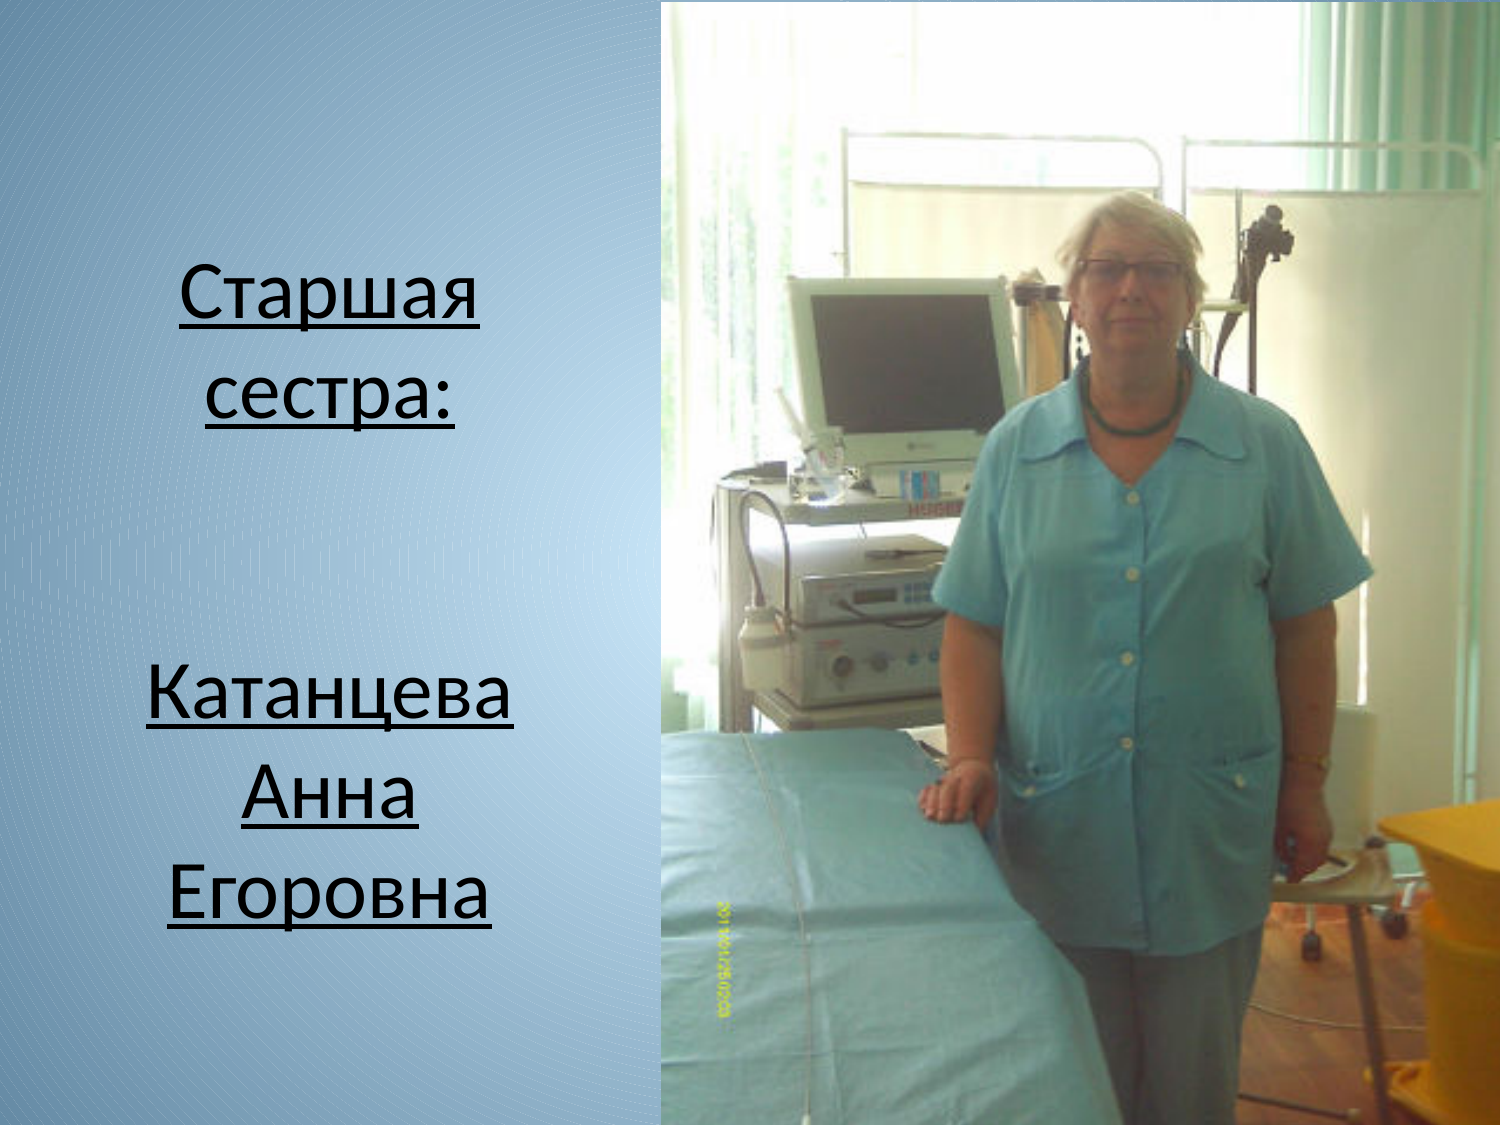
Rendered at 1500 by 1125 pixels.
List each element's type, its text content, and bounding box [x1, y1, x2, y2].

picture [661, 1, 1500, 1125]
title Старшая сестра: Катанцева Анна Егоровна [75, 45, 585, 1125]
